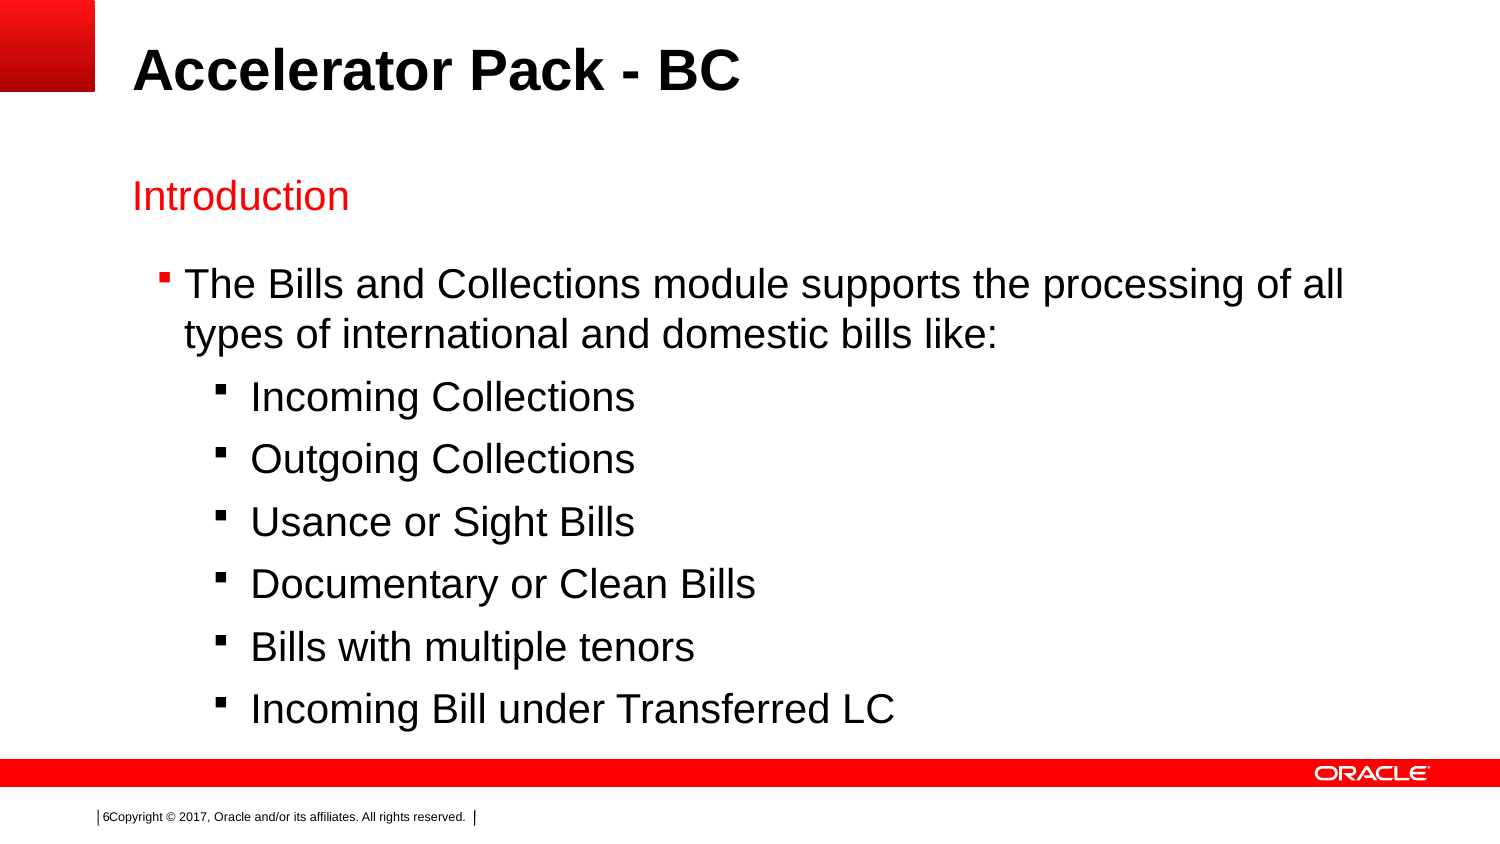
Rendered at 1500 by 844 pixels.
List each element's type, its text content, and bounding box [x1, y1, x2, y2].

text_box The Bills and Collections module supports the processing of all types of international and domestic bills like: Incoming Collections Outgoing Collections Usance or Sight Bills Documentary or Clean Bills Bills with multiple tenors Incoming Bill under Transferred LC [131, 249, 1460, 720]
picture [0, 759, 1500, 787]
text_box Accelerator Pack - BC [131, 40, 1407, 166]
list Introduction [131, 168, 1482, 219]
